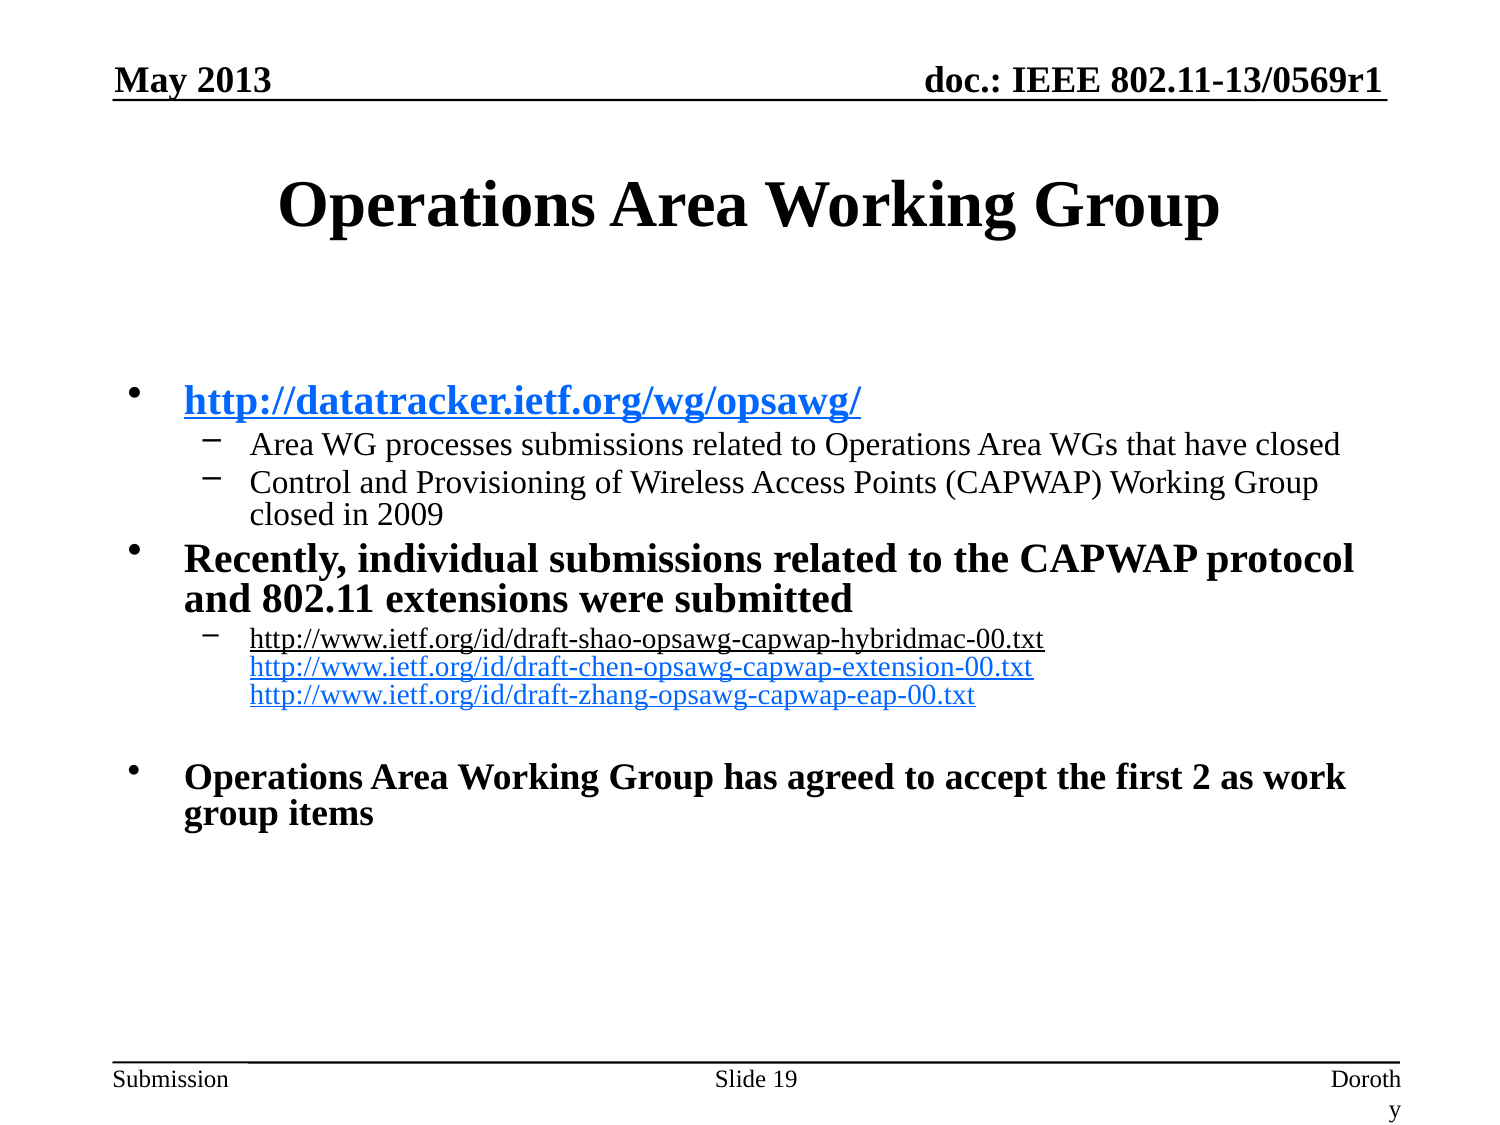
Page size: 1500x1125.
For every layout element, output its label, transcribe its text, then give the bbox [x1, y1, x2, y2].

title Operations Area Working Group [112, 112, 1388, 275]
list http://datatracker.ietf.org/wg/opsawg/ Area WG processes submissions related to Operations Area WGs that have closed Control and Provisioning of Wireless Access Points (CAPWAP) Working Group closed in 2009 Recently, individual submissions related to the CAPWAP protocol and 802.11 extensions were submitted http://www.ietf.org/id/draft-shao-opsawg-capwap-hybridmac-00.txt http://www.ietf.org/id/draft-chen-opsawg-capwap-extension-00.txt http://www.ietf.org/id/draft-zhang-opsawg-capwap-eap-00.txt Operations Area Working Group has agreed to accept the first 2 as work group items [112, 275, 1425, 1025]
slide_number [114, 54, 425, 100]
footer Dorothy Stanley, Aruba Networks [1325, 1062, 1402, 1093]
slide_number Slide 19 [712, 1062, 800, 1093]
